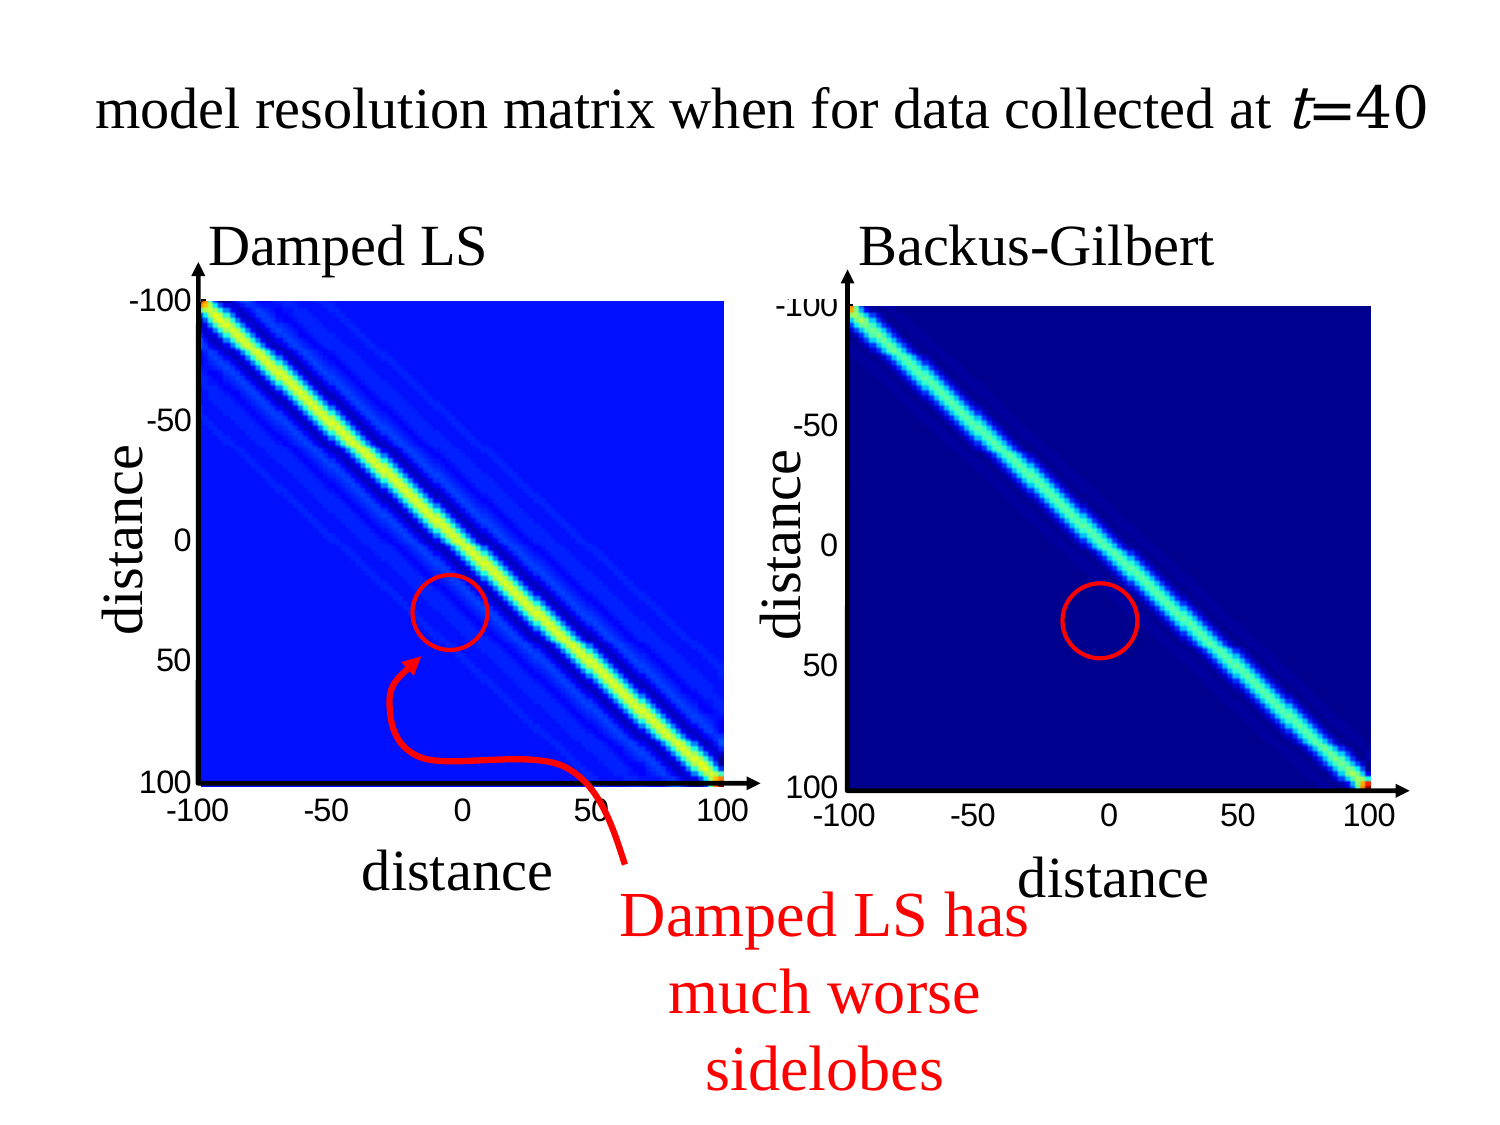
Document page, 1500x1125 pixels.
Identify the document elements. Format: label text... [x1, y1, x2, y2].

text_box model resolution matrix when for data collected at t=40 [49, 62, 1475, 148]
text_box Damped LS has much worse sidelobes [599, 941, 1050, 1113]
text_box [76, 199, 1410, 933]
